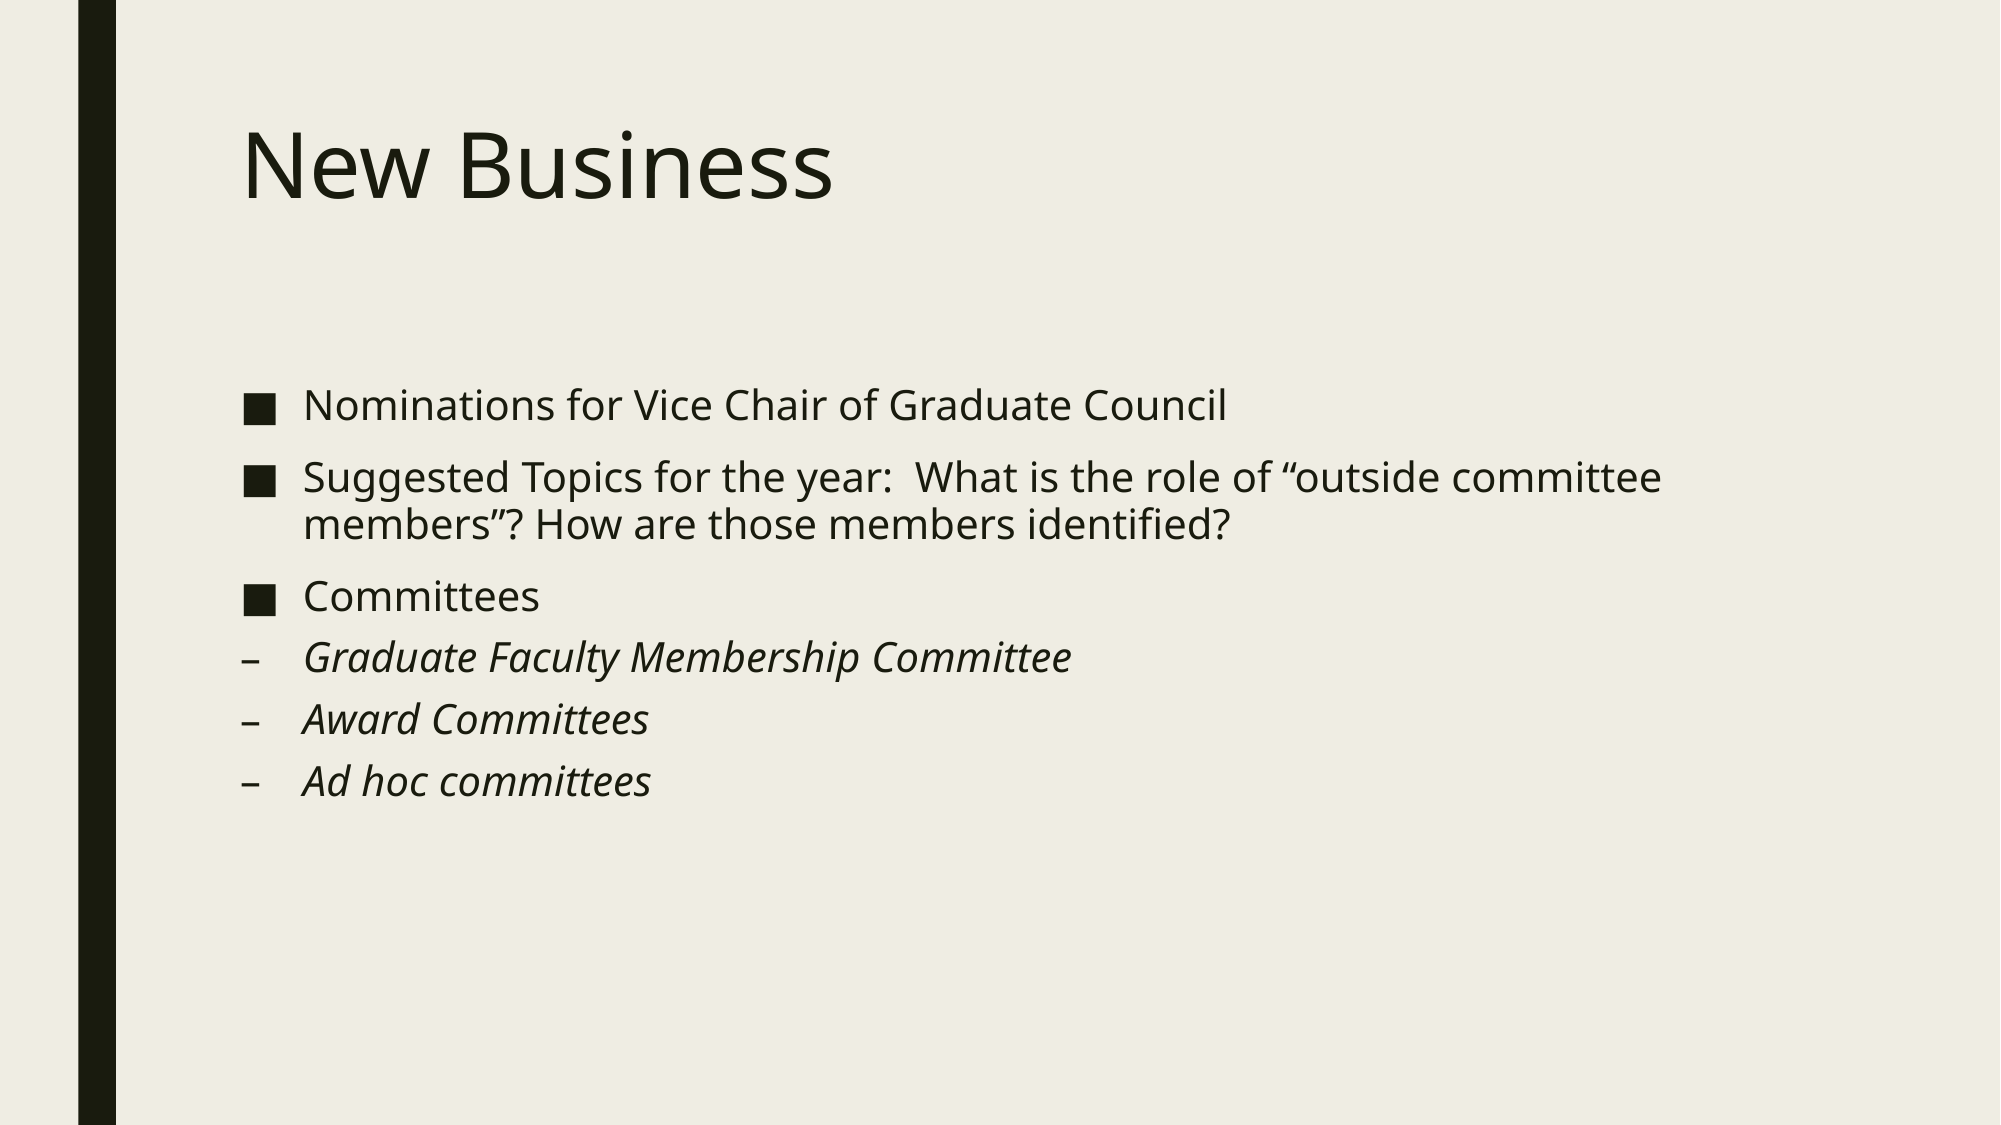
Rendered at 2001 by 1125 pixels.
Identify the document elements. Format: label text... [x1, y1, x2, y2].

list Nominations for Vice Chair of Graduate Council Suggested Topics for the year: What is the role of “outside committee members”? How are those members identified? Committees Graduate Faculty Membership Committee Award Committees Ad hoc committees [225, 375, 1800, 963]
title New Business [225, 112, 1800, 357]
